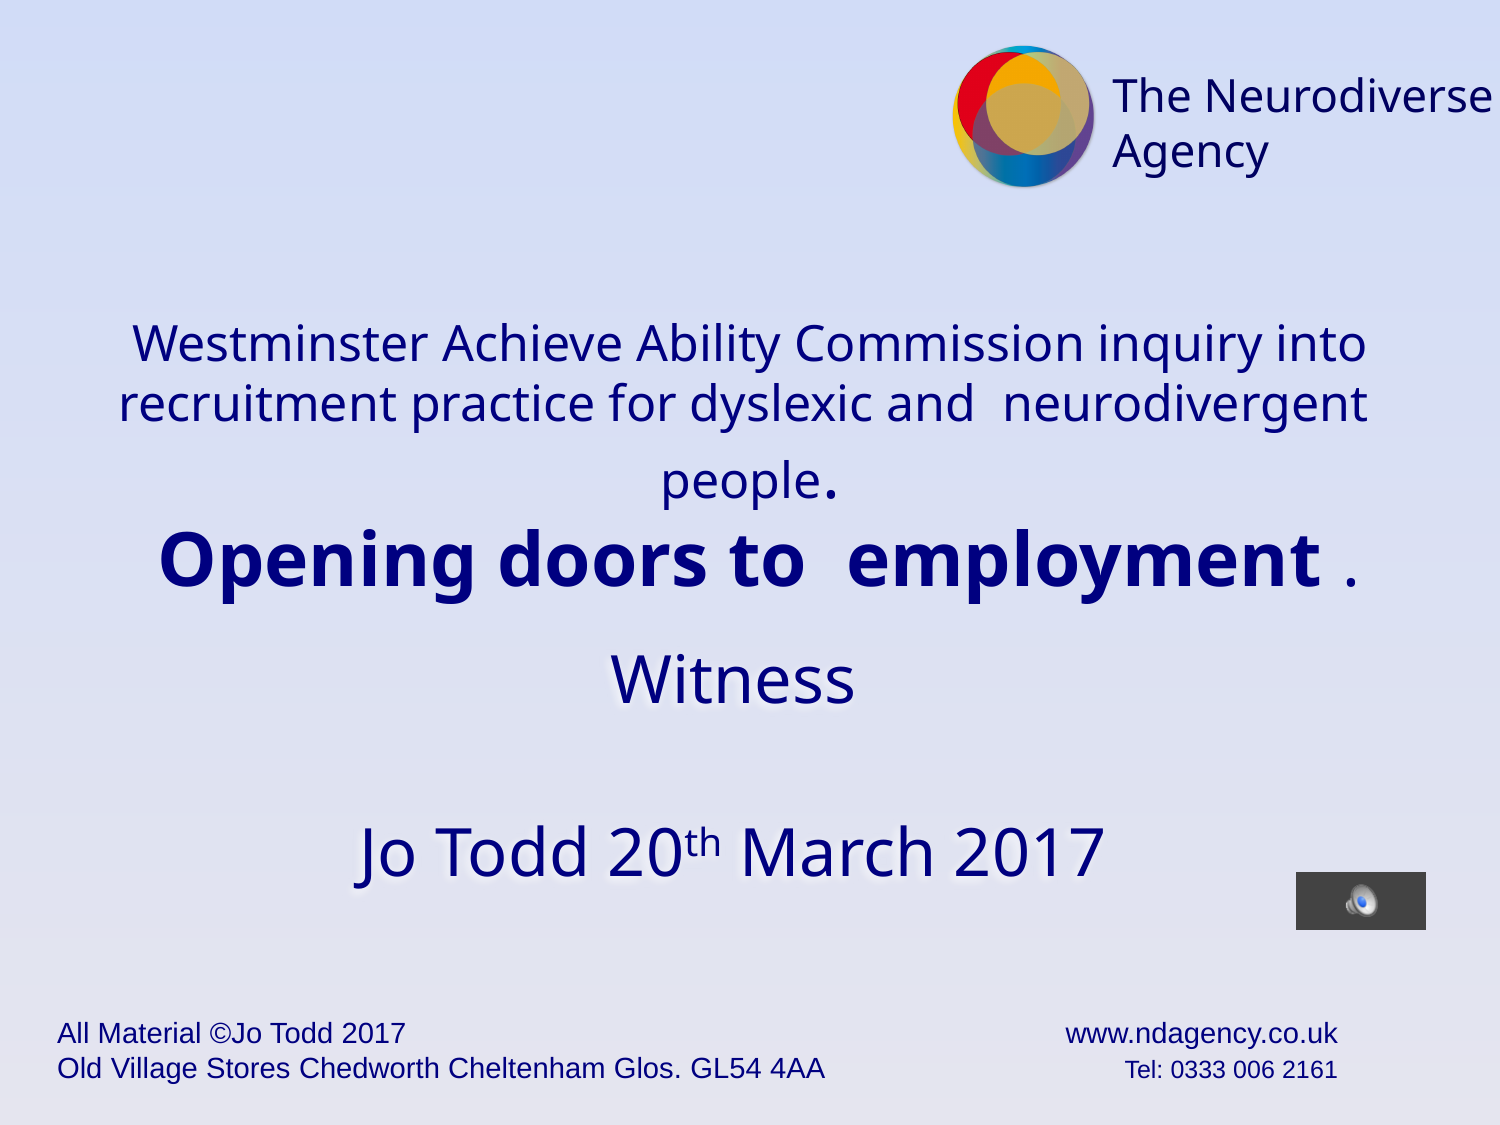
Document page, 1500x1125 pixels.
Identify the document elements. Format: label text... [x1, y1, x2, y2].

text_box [1295, 870, 1428, 932]
subtitle Witness Jo Todd 20th March 2017 [189, 628, 1278, 822]
picture [950, 43, 1098, 191]
text_box All Material ©Jo Todd 2017 www.ndagency.co.uk Old Village Stores Chedworth Cheltenham Glos. GL54 4AA Tel: 0333 006 2161 [42, 1007, 1428, 1093]
title Westminster Achieve Ability Commission inquiry into recruitment practice for dyslexic and neurodivergent people. Opening doors to employment . [42, 205, 1459, 708]
